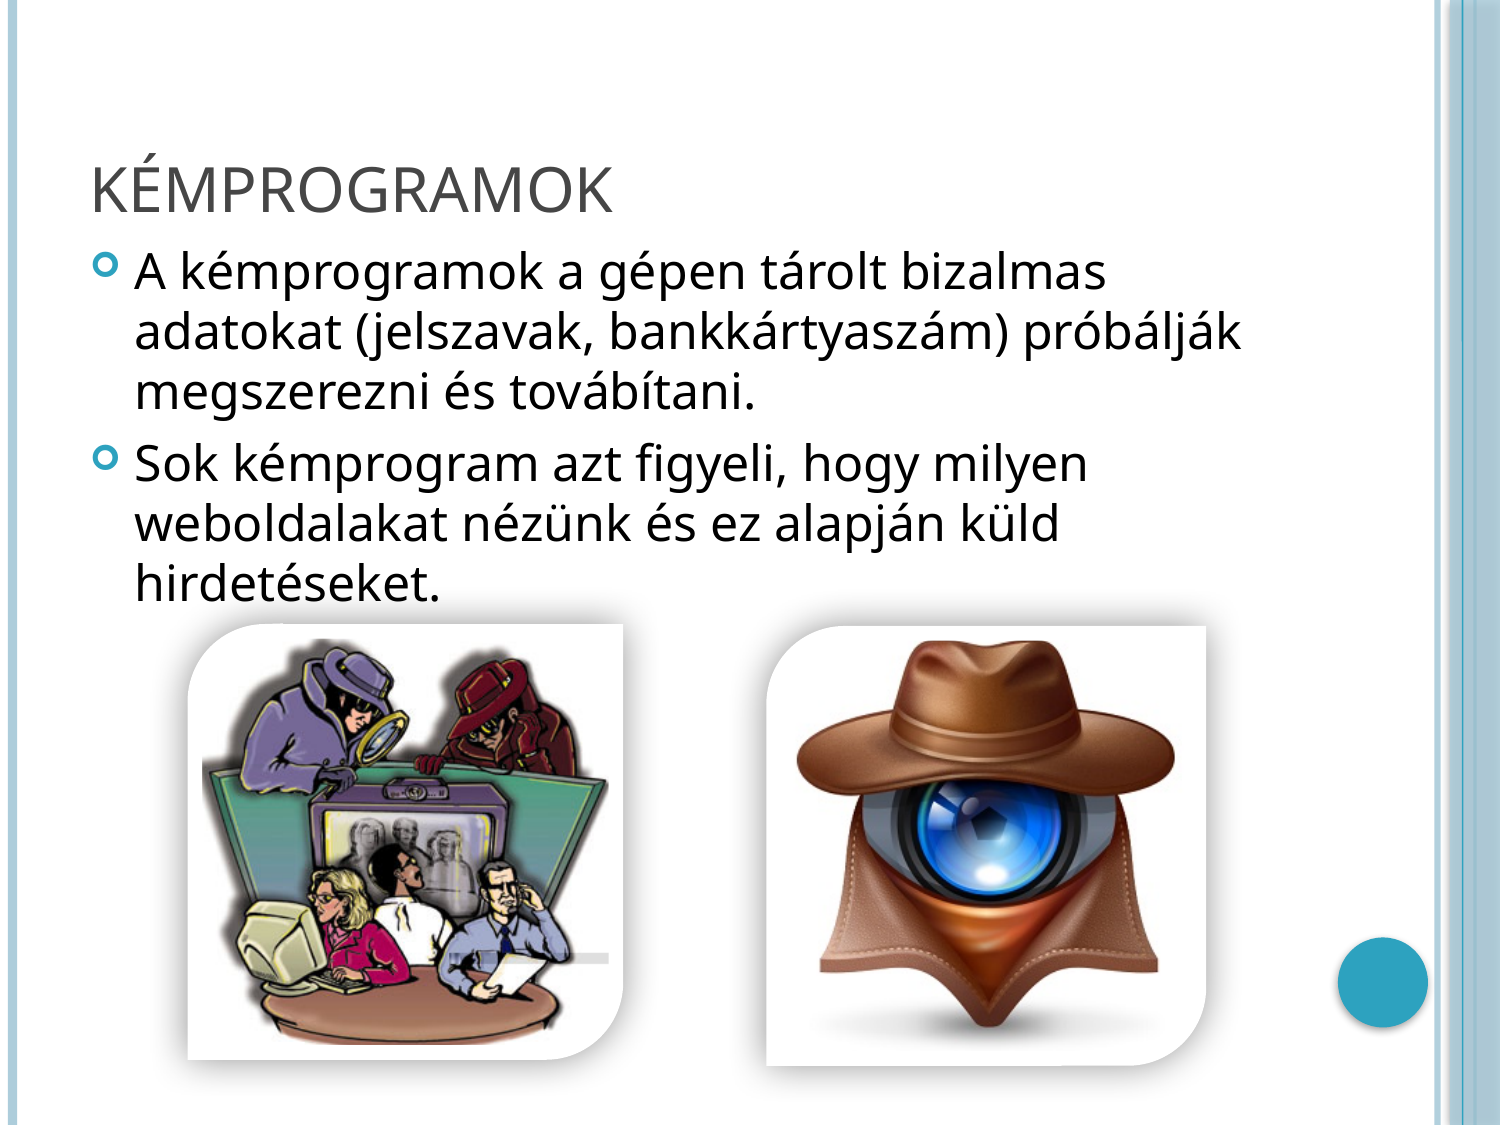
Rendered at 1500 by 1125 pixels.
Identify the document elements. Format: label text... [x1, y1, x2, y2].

list A kémprogramok a gépen tárolt bizalmas adatokat (jelszavak, bankkártyaszám) próbálják megszerezni és továbítani. Sok kémprogram azt figyeli, hogy milyen weboldalakat nézünk és ez alapján küld hirdetéseket. [75, 231, 1282, 1062]
picture [773, 632, 1200, 1059]
title Kémprogramok [75, 45, 1300, 233]
picture [194, 630, 617, 1053]
